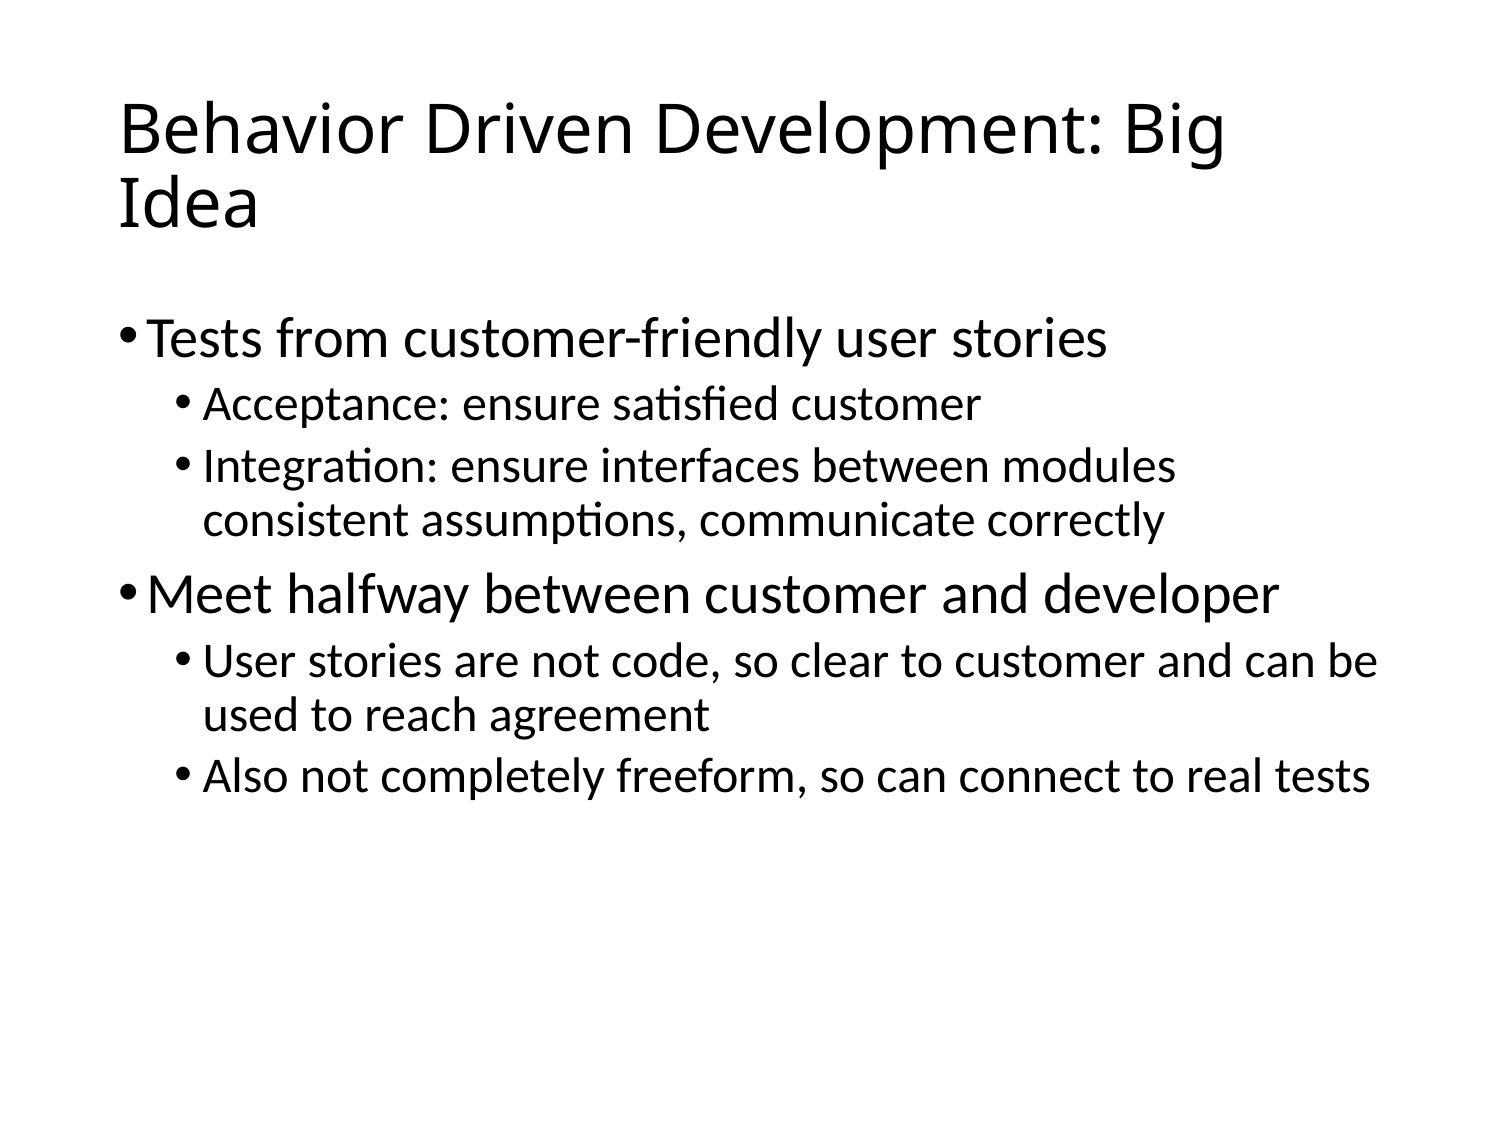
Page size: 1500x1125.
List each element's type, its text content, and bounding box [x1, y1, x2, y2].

list Tests from customer-friendly user stories Acceptance: ensure satisfied customer Integration: ensure interfaces between modules consistent assumptions, communicate correctly Meet halfway between customer and developer User stories are not code, so clear to customer and can be used to reach agreement Also not completely freeform, so can connect to real tests [103, 299, 1397, 1014]
title Behavior Driven Development: Big Idea [103, 59, 1397, 278]
